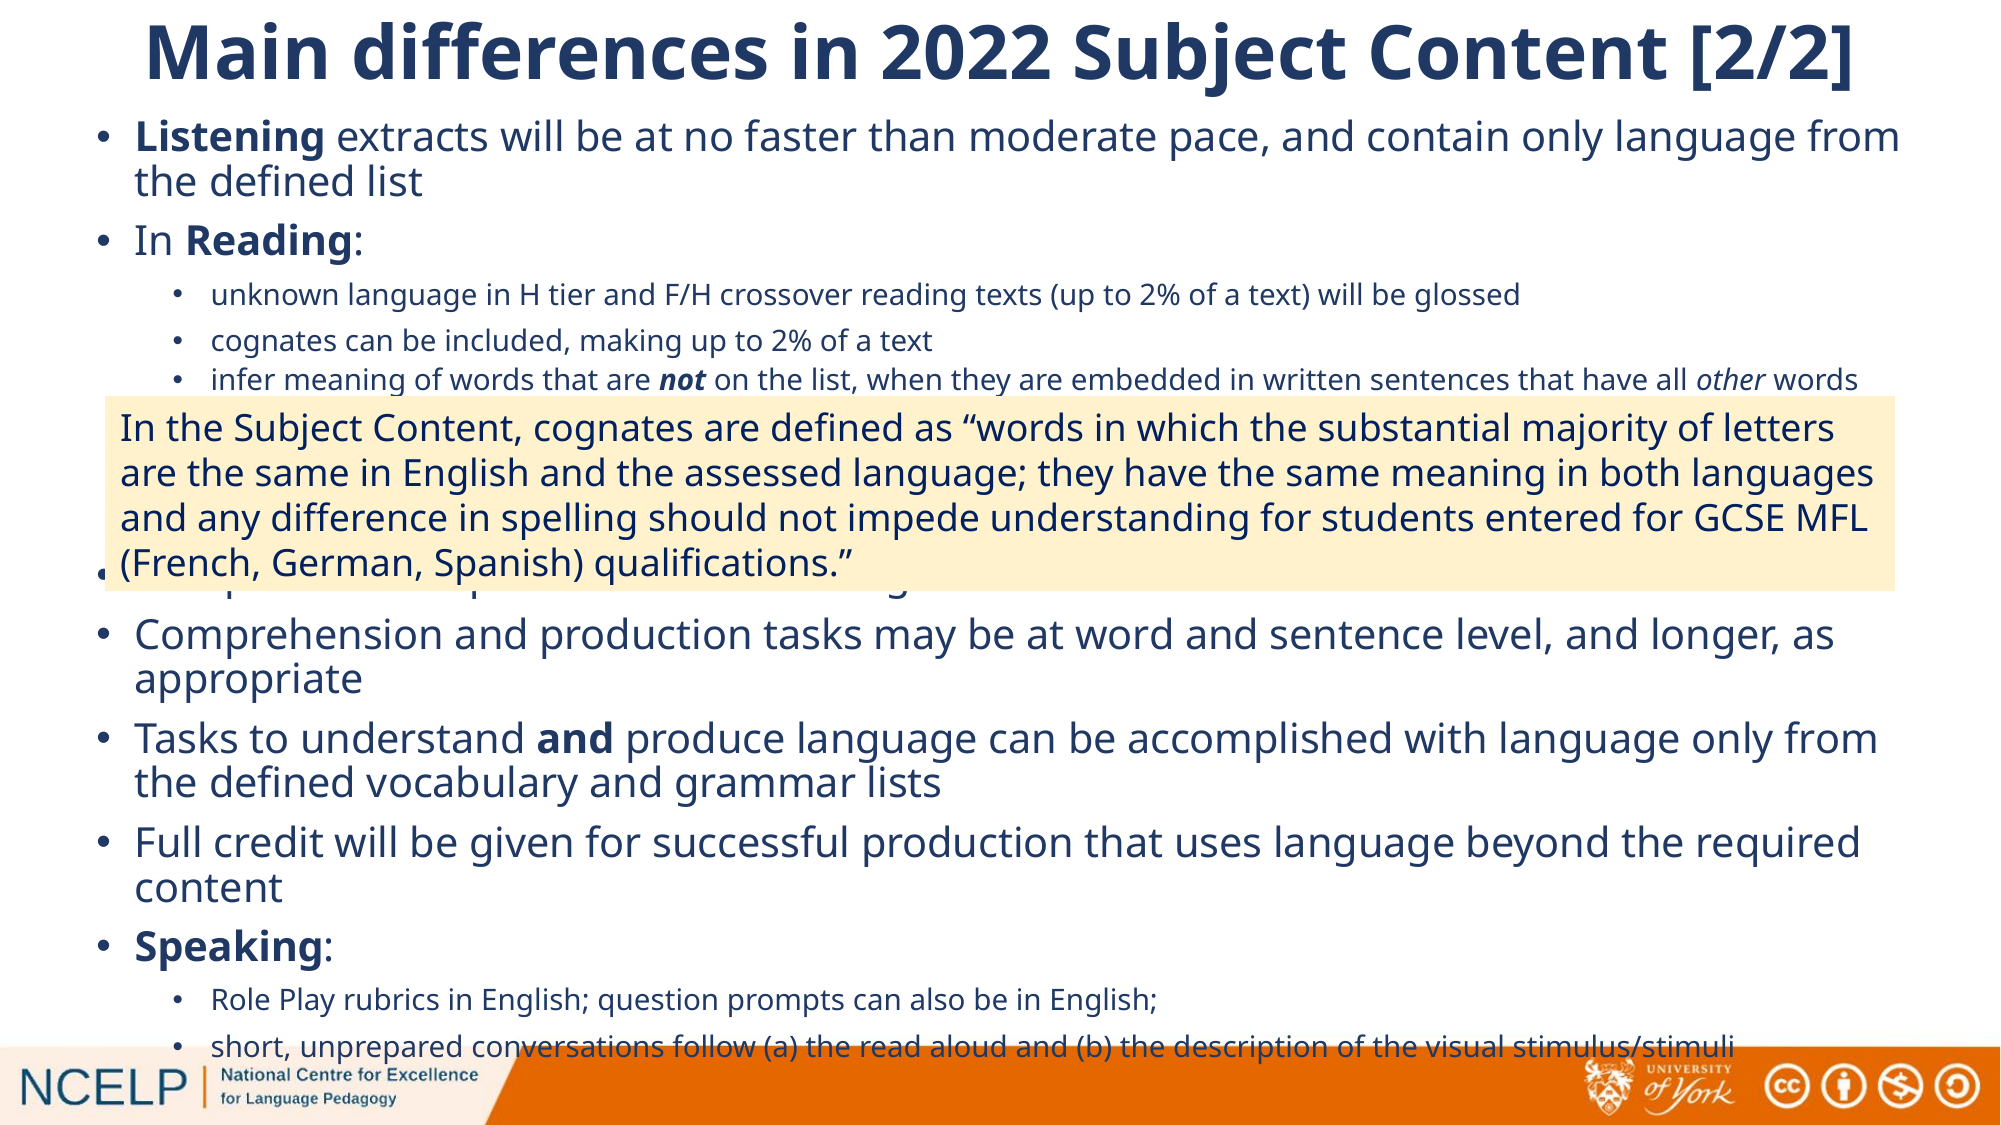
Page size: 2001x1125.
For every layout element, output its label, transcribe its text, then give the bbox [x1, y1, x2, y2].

list Listening extracts will be at no faster than moderate pace, and contain only language from the defined list In Reading: unknown language in H tier and F/H crossover reading texts (up to 2% of a text) will be glossed cognates can be included, making up to 2% of a text infer meaning of words that are not on the list, when they are embedded in written sentences that have all other words on the list derived or base forms of words (where the base or derived form is on the list), following patterns specified in the grammar annexes, can be included no requirement to include, specifically, literary, authentic texts but they may be included Comprehension questions will be in English Comprehension and production tasks may be at word and sentence level, and longer, as appropriate Tasks to understand and produce language can be accomplished with language only from the defined vocabulary and grammar lists Full credit will be given for successful production that uses language beyond the required content Speaking: Role Play rubrics in English; question prompts can also be in English; short, unprepared conversations follow (a) the read aloud and (b) the description of the visual stimulus/stimuli [81, 108, 1919, 1074]
picture [0, 0, 2001, 1125]
text_box In the Subject Content, cognates are defined as “words in which the substantial majority of letters are the same in English and the assessed language; they have the same meaning in both languages and any difference in spelling should not impede understanding for students entered for GCSE MFL (French, German, Spanish) qualifications.” [105, 396, 1895, 592]
title Main differences in 2022 Subject Content [2/2] [128, 0, 2000, 111]
